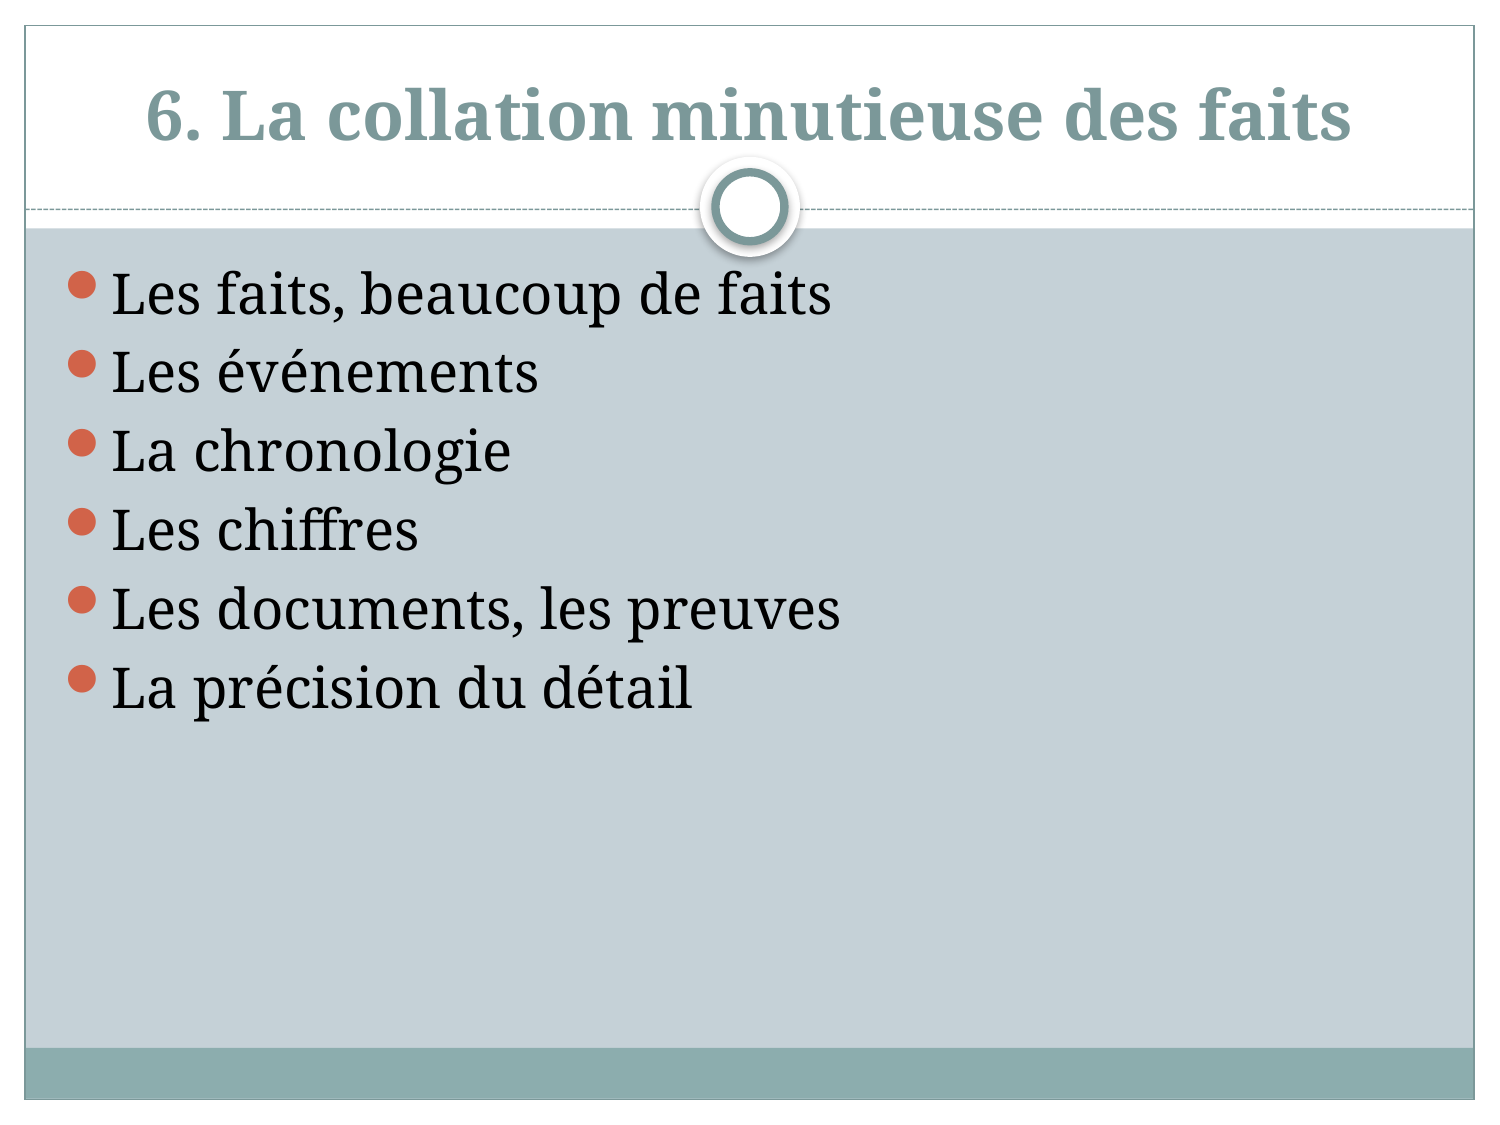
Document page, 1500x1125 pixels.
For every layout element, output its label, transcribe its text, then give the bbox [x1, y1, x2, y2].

title 6. La collation minutieuse des faits [49, 37, 1450, 162]
list Les faits, beaucoup de faits Les événements La chronologie Les chiffres Les documents, les preuves La précision du détail [49, 250, 1445, 1001]
